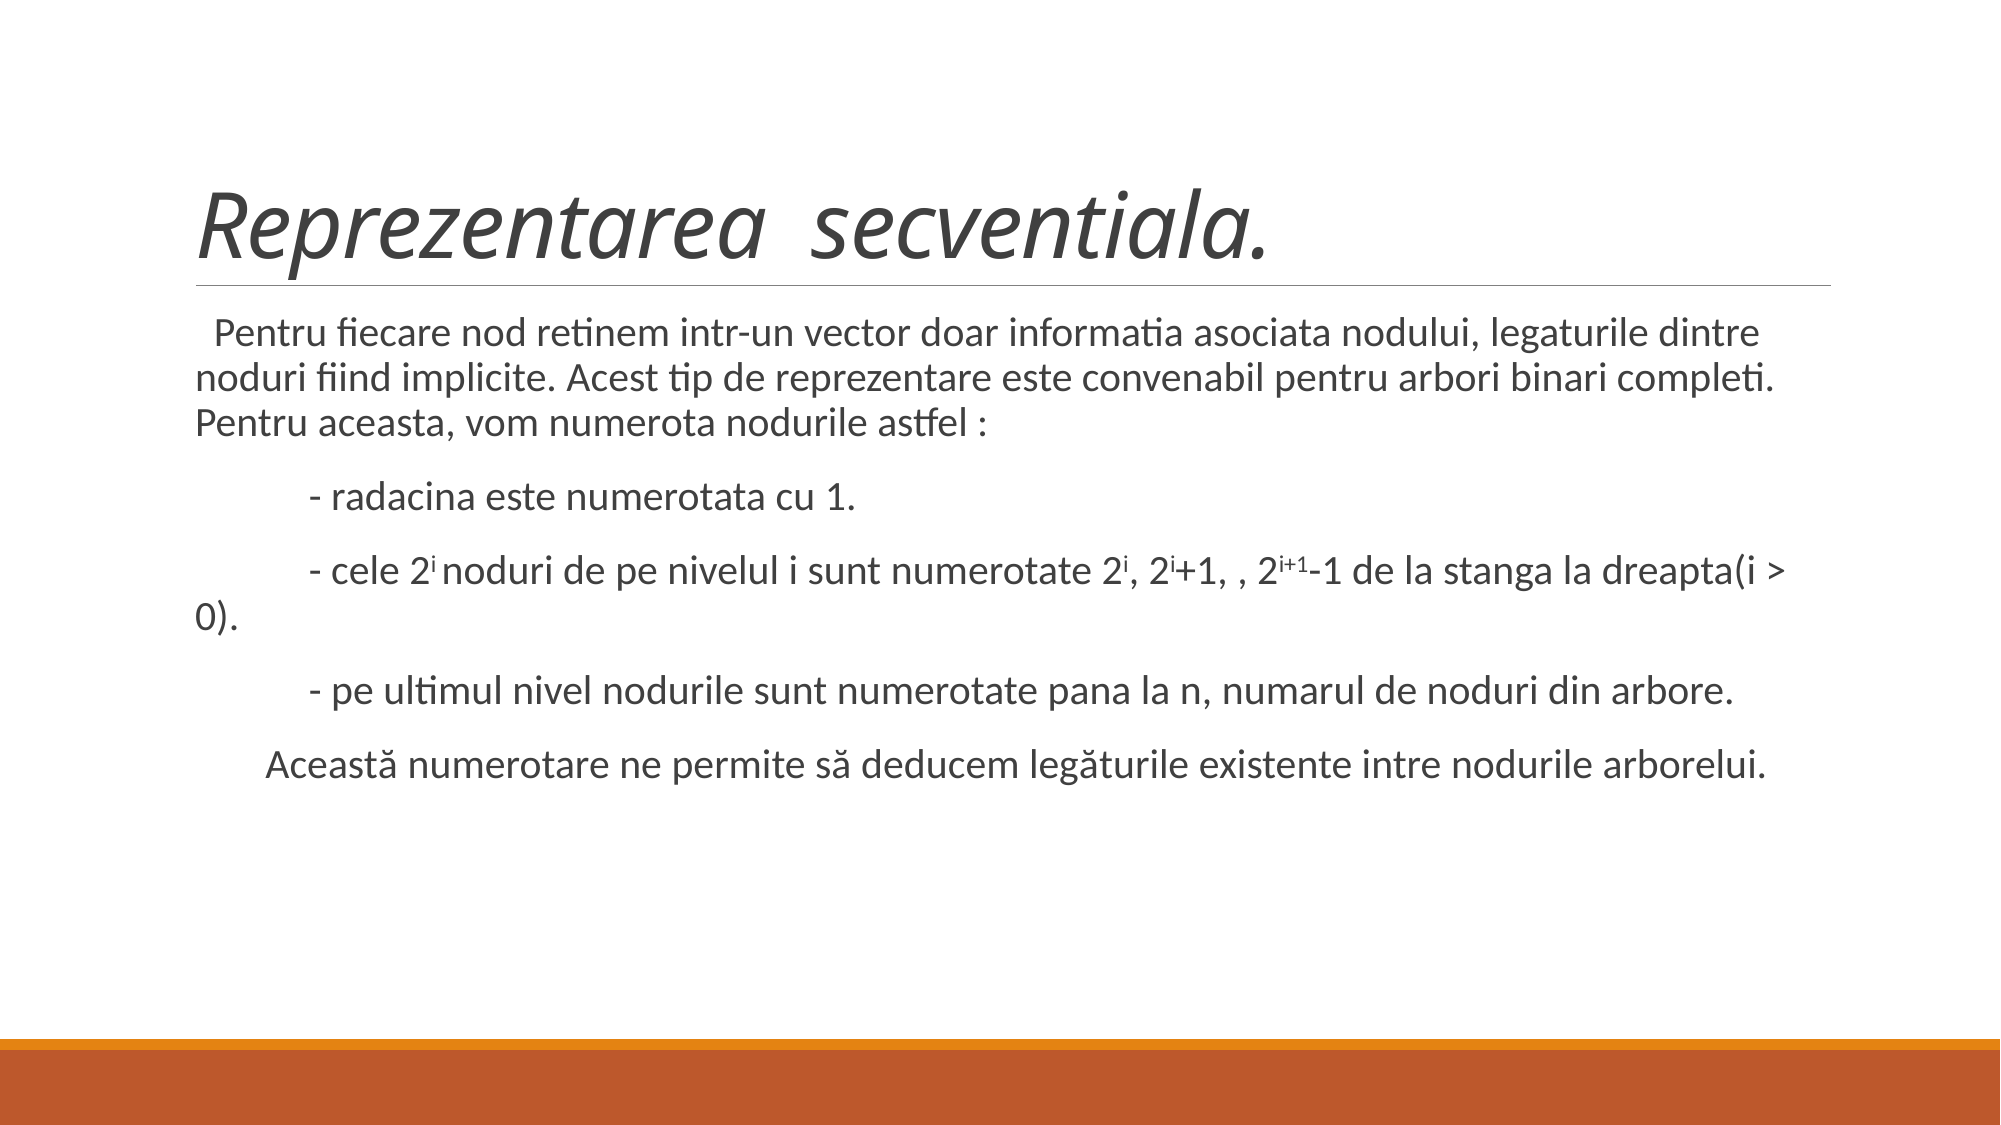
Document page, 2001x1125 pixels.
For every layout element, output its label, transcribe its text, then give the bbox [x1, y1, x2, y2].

title Reprezentarea secventiala. [180, 47, 1830, 285]
list Pentru fiecare nod retinem intr-un vector doar informatia asociata nodului, legaturile dintre noduri fiind implicite. Acest tip de reprezentare este convenabil pentru arbori binari completi. Pentru aceasta, vom numerota nodurile astfel : - radacina este numerotata cu 1. - cele 2i noduri de pe nivelul i sunt numerotate 2i, 2i+1, , 2i+1-1 de la stanga la dreapta(i > 0). - pe ultimul nivel nodurile sunt numerotate pana la n, numarul de noduri din arbore. Această numerotare ne permite să deducem legăturile existente intre nodurile arborelui. [180, 302, 1830, 963]
